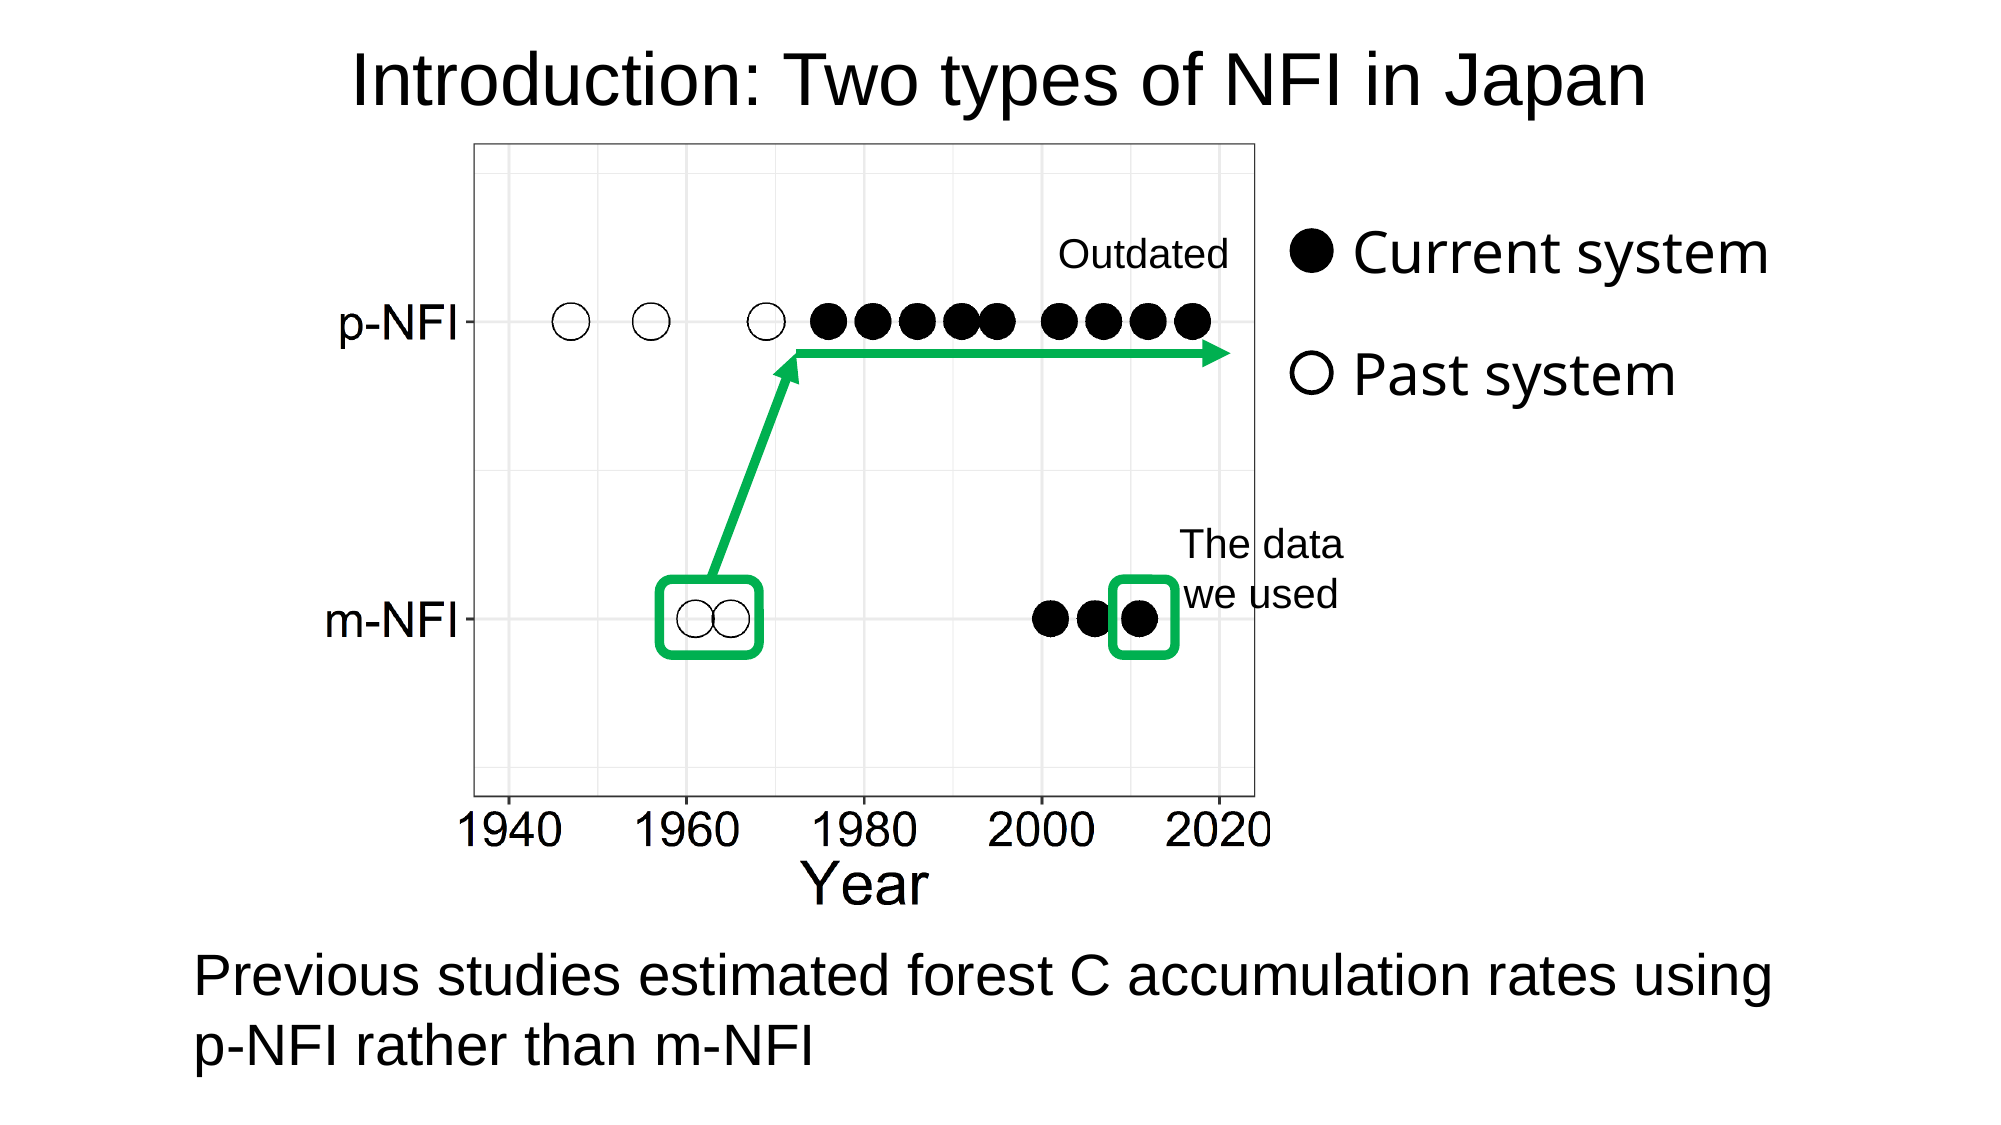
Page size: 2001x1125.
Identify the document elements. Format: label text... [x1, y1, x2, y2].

picture [272, 128, 1270, 926]
text_box Previous studies estimated forest C accumulation rates using p-NFI rather than m-NFI [178, 929, 1821, 1085]
text_box Introduction: Two types of NFI in Japan [308, 22, 1691, 128]
text_box [1290, 351, 1333, 394]
text_box Current system [1337, 207, 1805, 293]
text_box Past system [1337, 329, 1778, 414]
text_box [710, 353, 1231, 580]
text_box [1290, 229, 1333, 272]
text_box The data we used [1270, 509, 1382, 625]
